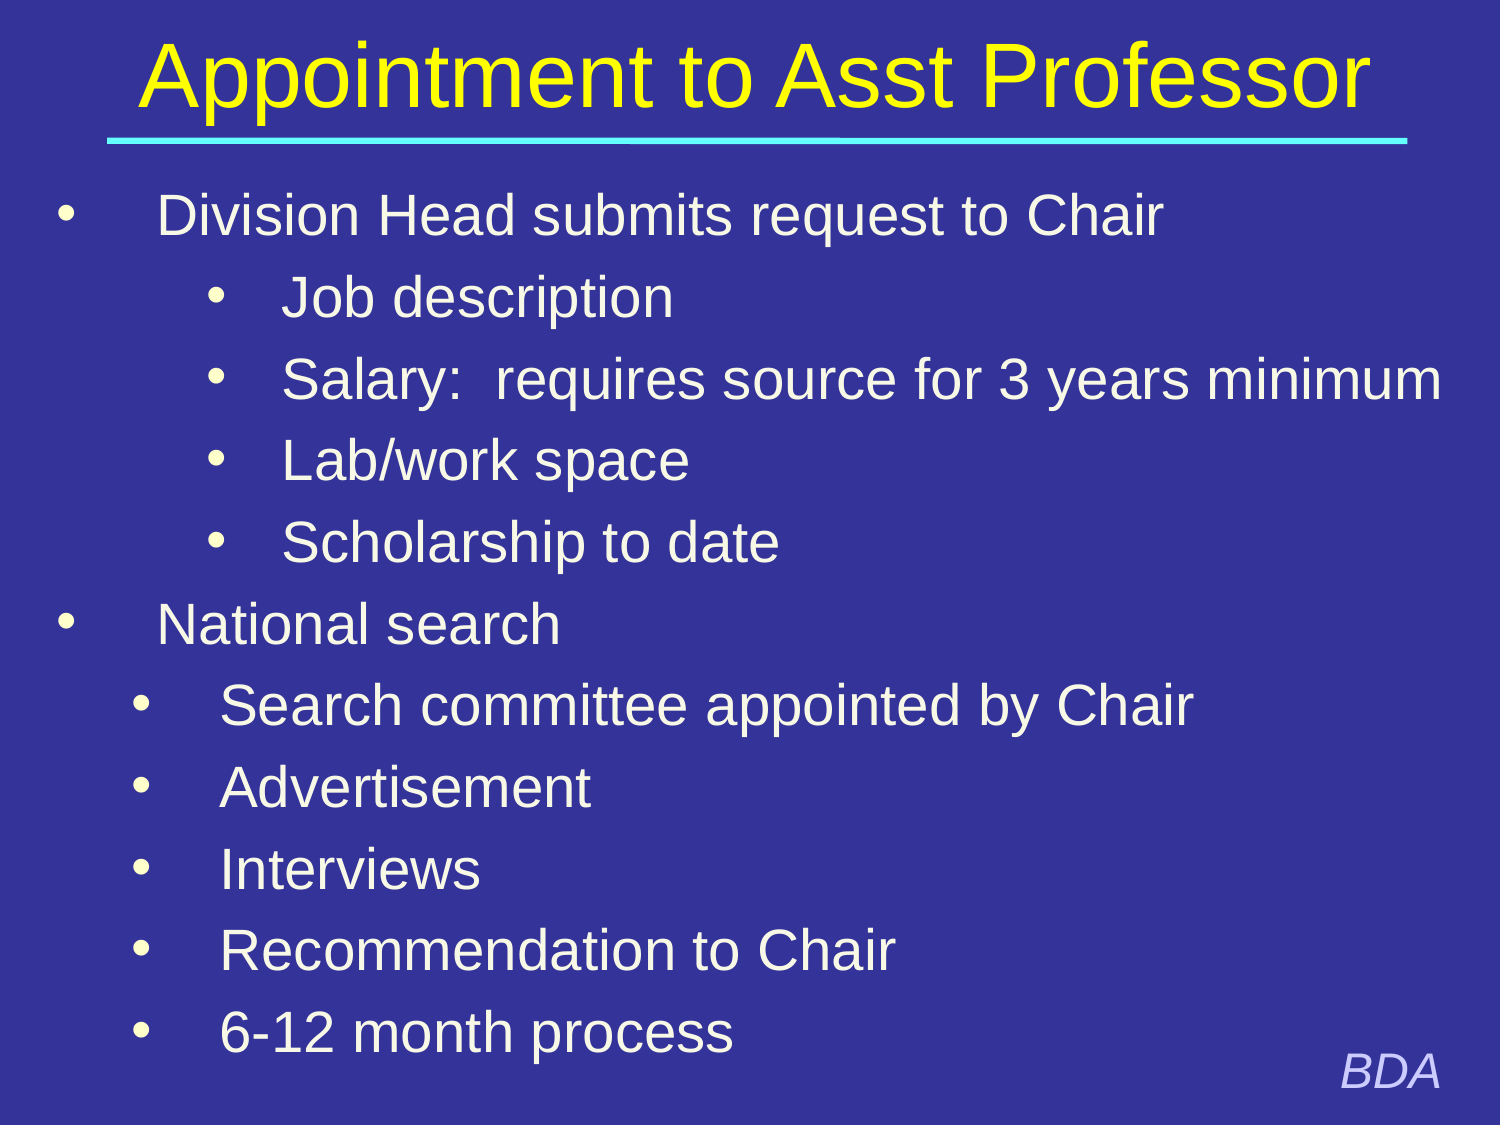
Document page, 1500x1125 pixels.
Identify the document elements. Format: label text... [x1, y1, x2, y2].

text_box Division Head submits request to Chair Job description Salary: requires source for 3 years minimum Lab/work space Scholarship to date National search Search committee appointed by Chair Advertisement Interviews Recommendation to Chair 6-12 month process [41, 214, 1488, 1027]
title Appointment to Asst Professor [0, 0, 1500, 165]
text_box BDA [1325, 1031, 1500, 1106]
